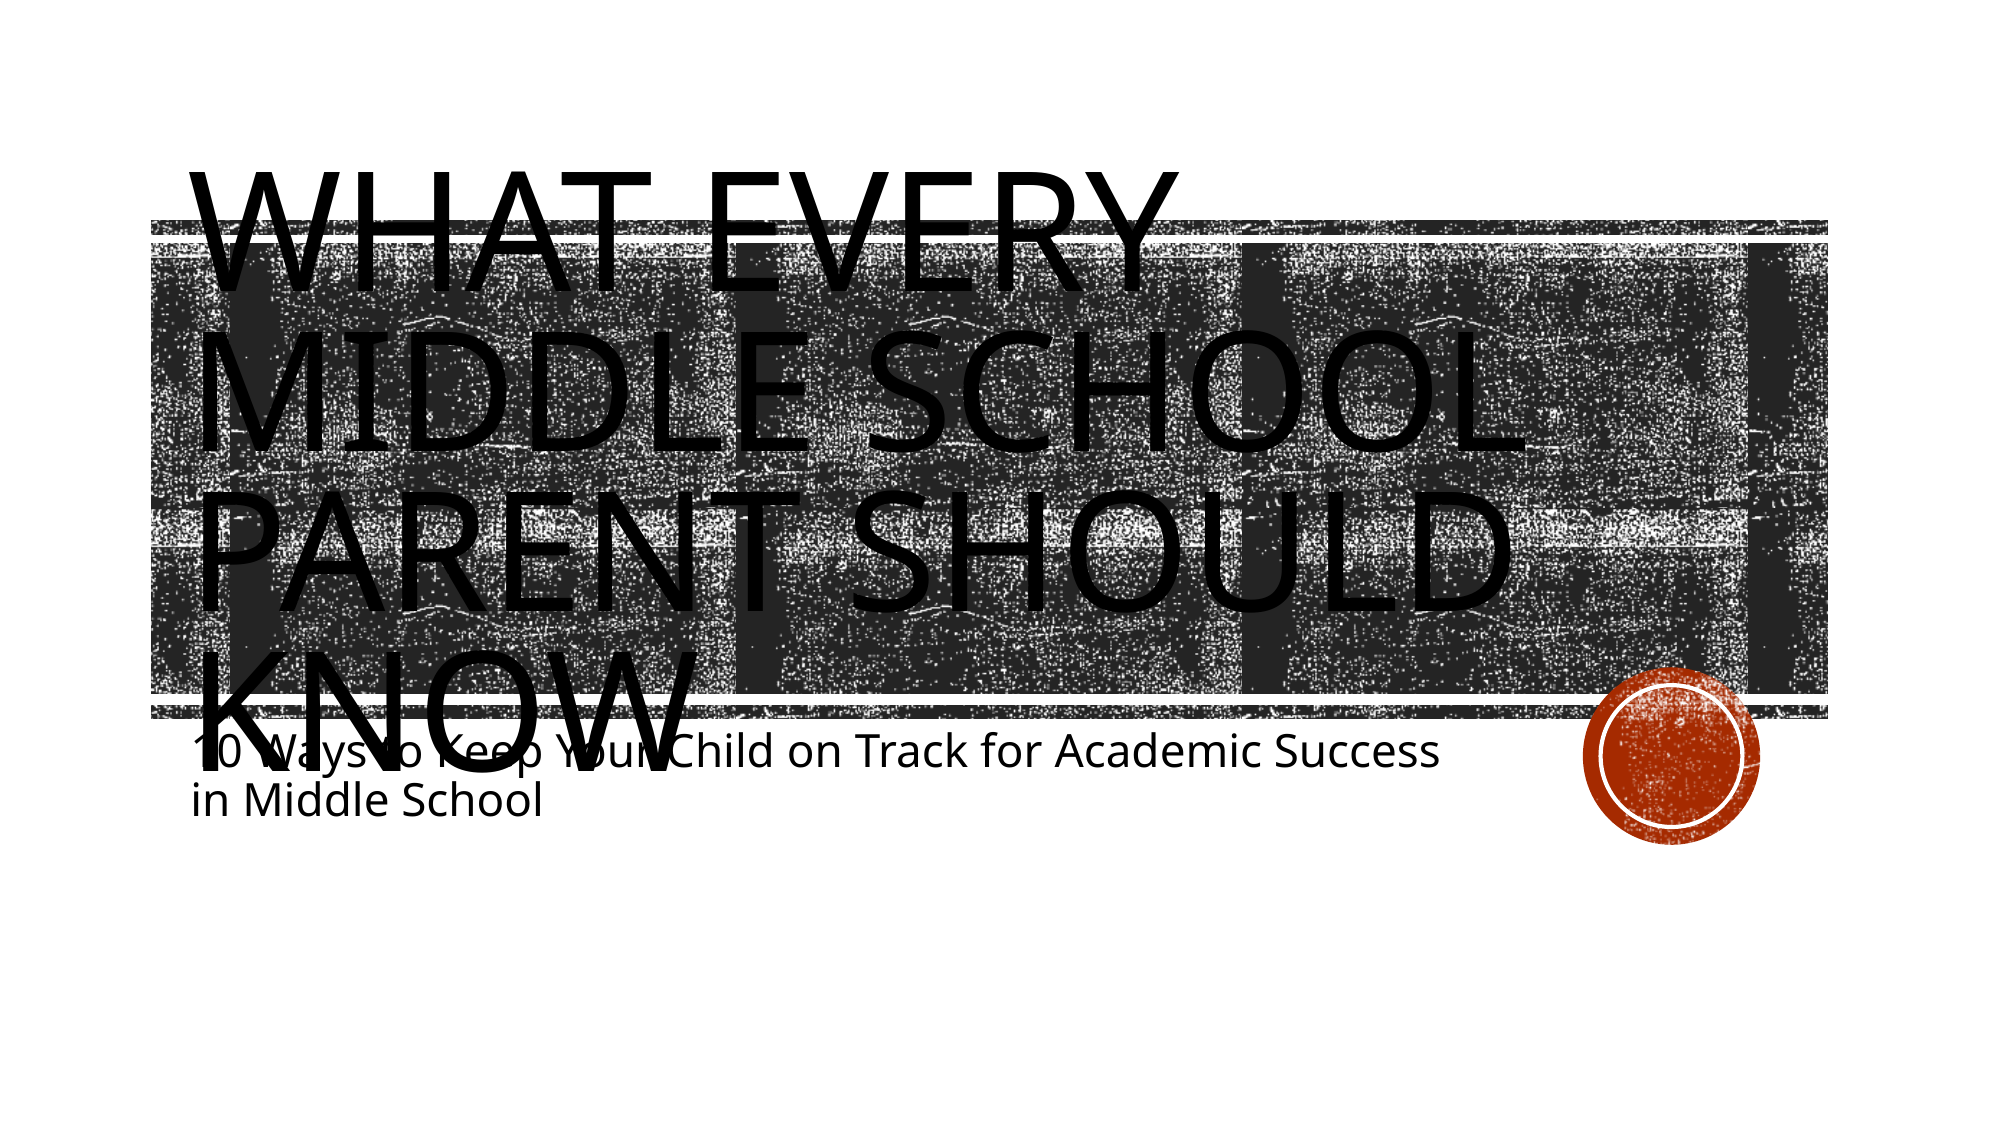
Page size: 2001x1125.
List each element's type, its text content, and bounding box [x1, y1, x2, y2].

subtitle 10 Ways to Keep Your Child on Track for Academic Success in Middle School [175, 720, 1470, 896]
title What every middle school parent should know [172, 234, 1808, 733]
